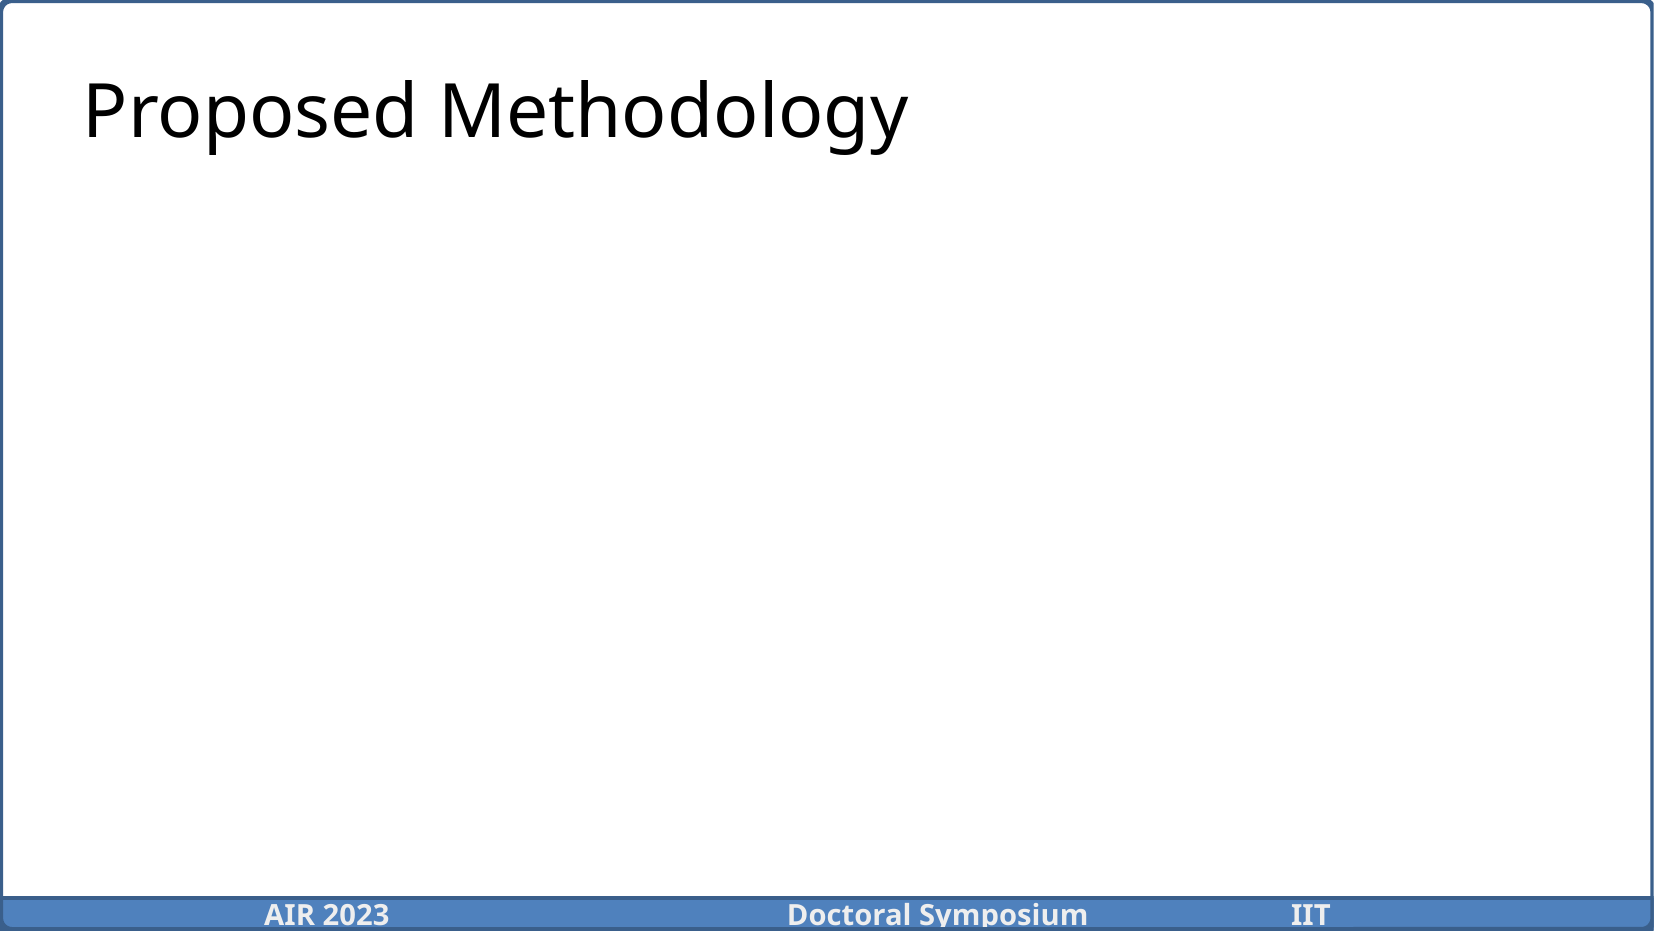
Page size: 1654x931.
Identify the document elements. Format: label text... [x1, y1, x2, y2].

title Proposed Methodology [82, 37, 1571, 178]
